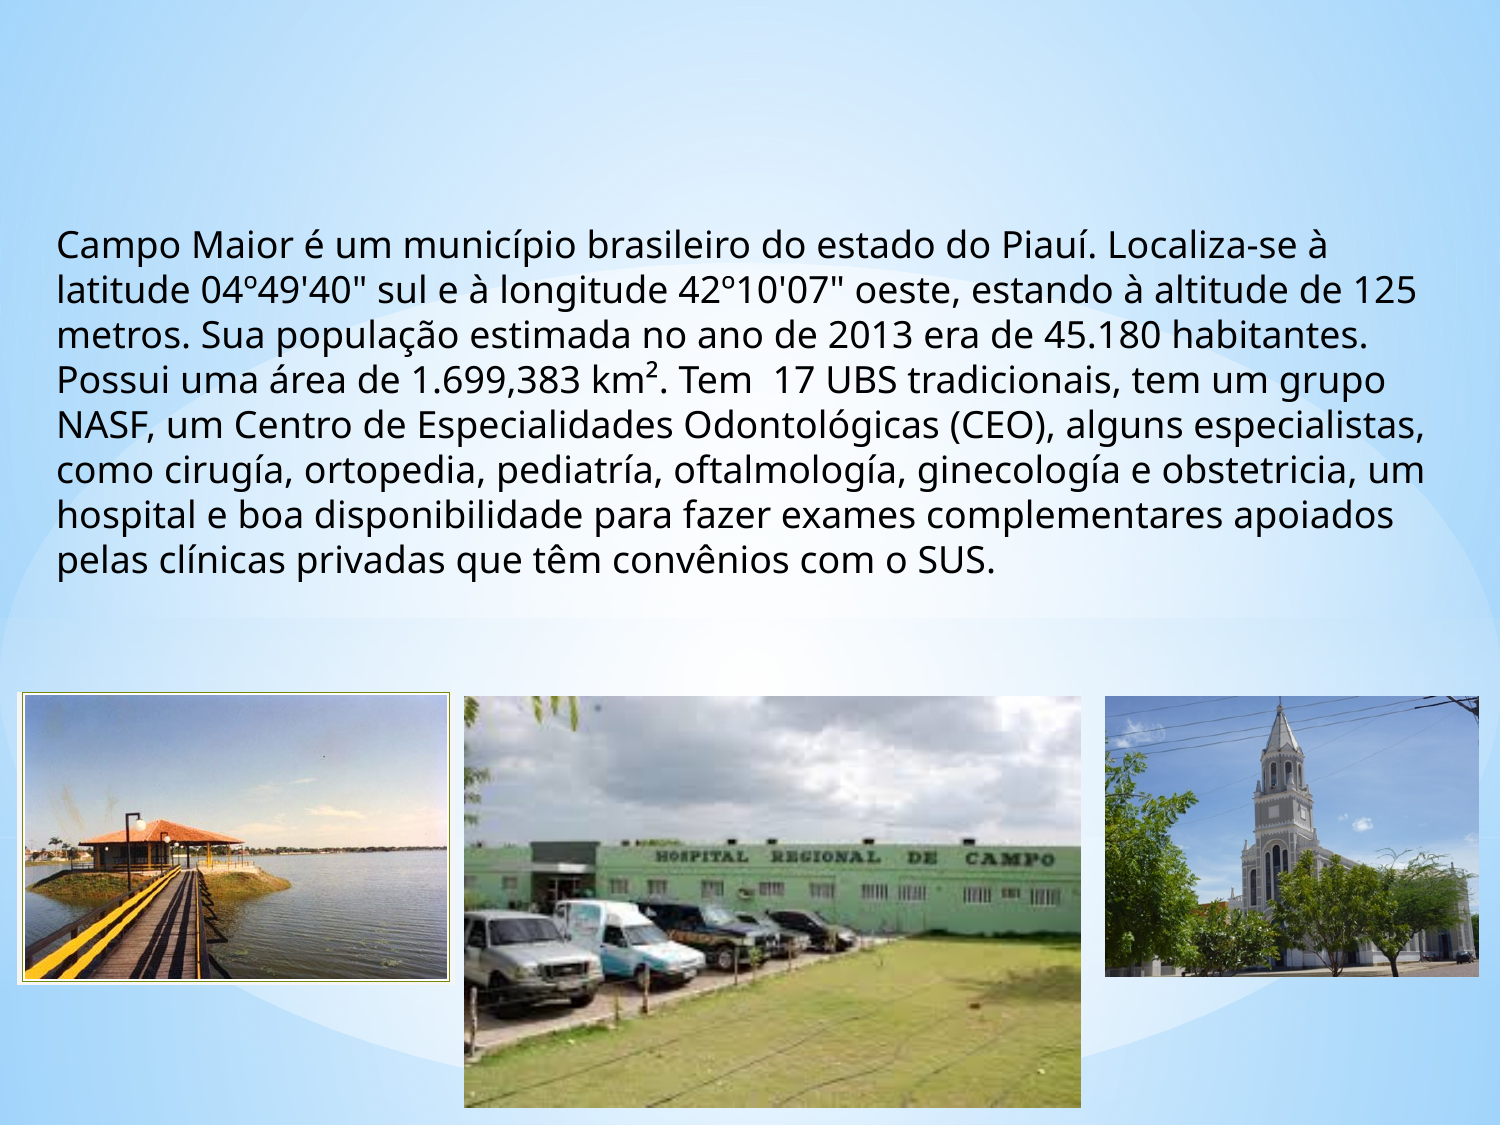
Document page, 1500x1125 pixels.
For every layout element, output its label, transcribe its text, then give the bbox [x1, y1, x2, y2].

picture [1104, 696, 1479, 978]
text_box Campo Maior é um município brasileiro do estado do Piauí. Localiza-se à latitude 04º49'40" sul e à longitude 42º10'07" oeste, estando à altitude de 125 metros. Sua população estimada no ano de 2013 era de 45.180 habitantes. Possui uma área de 1.699,383 km². Tem 17 UBS tradicionais, tem um grupo NASF, um Centro de Especialidades Odontológicas (CEO), alguns especialistas, como cirugía, ortopedia, pediatría, oftalmología, ginecología e obstetricia, um hospital e boa disponibilidade para fazer exames complementares apoiados pelas clínicas privadas que têm convênios com o SUS. [41, 214, 1471, 589]
picture [463, 696, 1081, 1108]
picture [17, 692, 455, 985]
